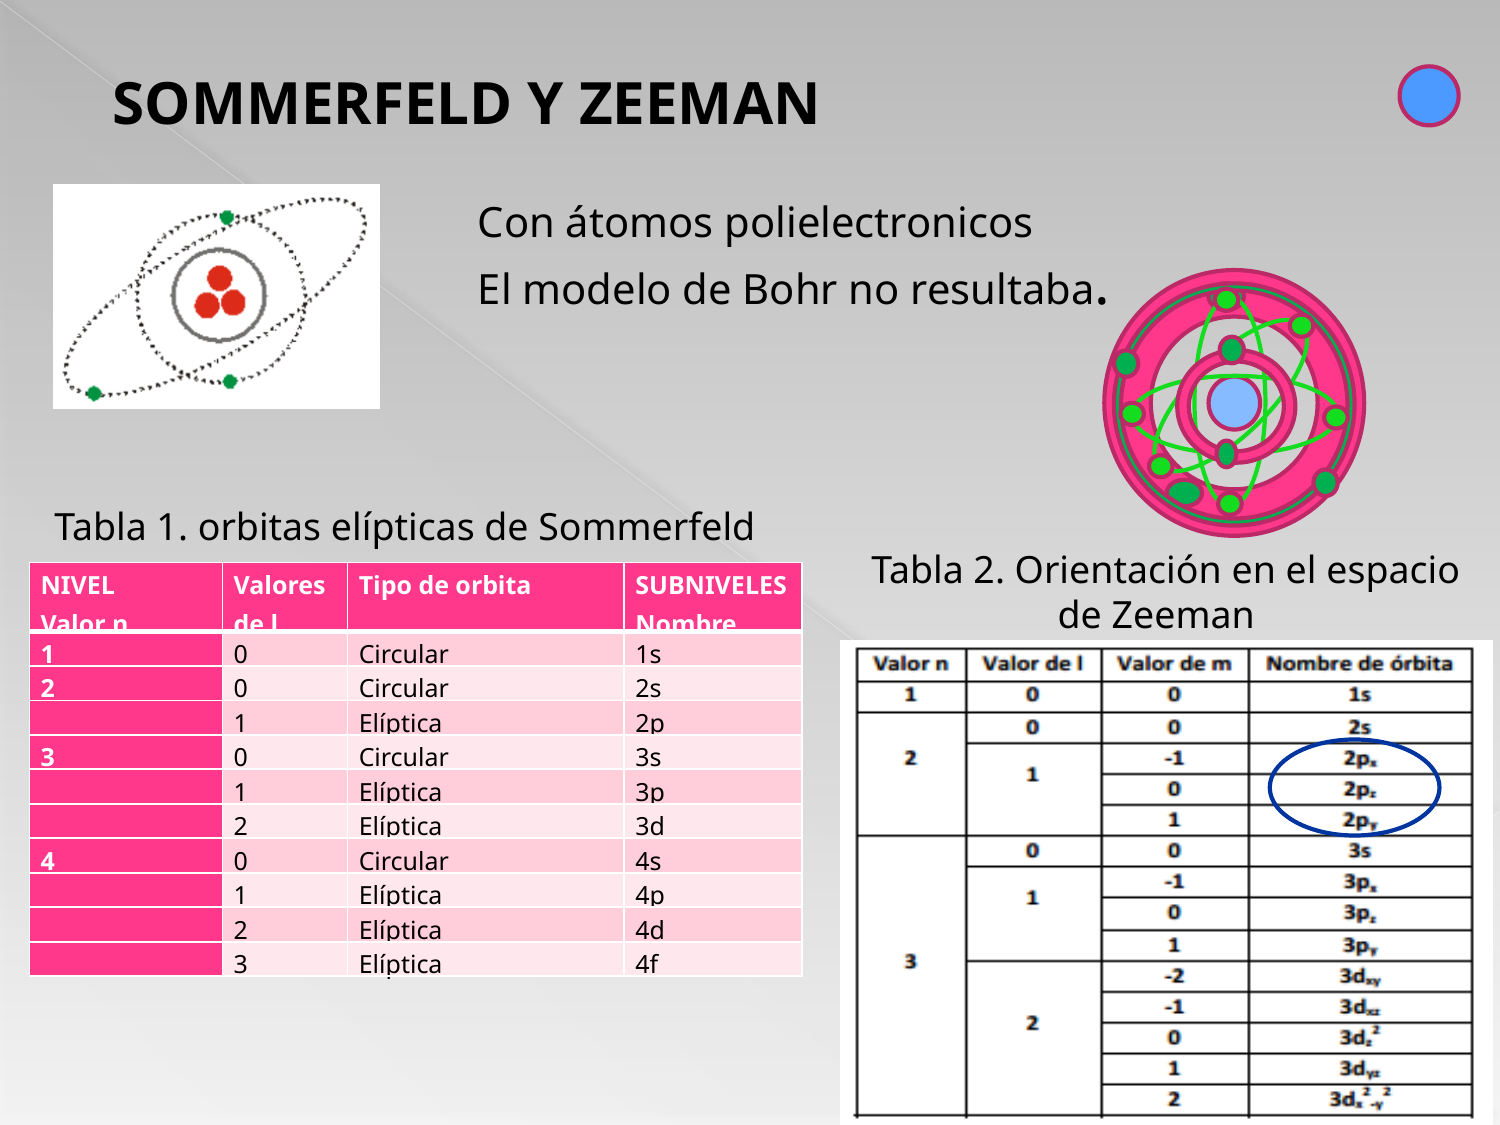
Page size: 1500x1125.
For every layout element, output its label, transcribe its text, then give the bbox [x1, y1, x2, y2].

text_box [1239, 317, 1310, 384]
text_box Tabla 2. Orientación en el espacio de Zeeman [839, 539, 1493, 630]
text_box [1397, 64, 1461, 128]
text_box [1191, 364, 1281, 445]
table_cell Elíptica [348, 805, 623, 837]
text_box [1134, 379, 1181, 441]
picture [52, 184, 380, 410]
table_cell Elíptica [348, 701, 623, 734]
table_cell 1 [223, 701, 347, 734]
text_box [1217, 334, 1247, 366]
text_box [1237, 403, 1281, 449]
table_cell 2p [625, 701, 801, 734]
table_cell 4 [30, 839, 222, 872]
table_cell Elíptica [348, 874, 623, 906]
text_box [1214, 438, 1239, 470]
table_cell [30, 805, 222, 837]
table_cell [30, 943, 222, 975]
table_cell 3p [625, 770, 801, 803]
text_box Con átomos polielectronicos El modelo de Bohr no resultaba. [462, 188, 1141, 324]
text_box [1311, 467, 1340, 499]
table_cell Elíptica [348, 943, 623, 975]
table_cell Circular [348, 839, 623, 872]
table_header SUBNIVELES Nombre [625, 563, 801, 629]
table_cell 4f [625, 943, 801, 975]
table_cell 0 [223, 634, 347, 665]
picture [840, 640, 1494, 1125]
text_box [1322, 404, 1350, 431]
table_cell 2 [30, 667, 222, 700]
text_box Tabla 1. orbitas elípticas de Sommerfeld [39, 496, 798, 556]
text_box [1111, 348, 1141, 379]
table_cell 1 [223, 874, 347, 906]
text_box [1146, 452, 1175, 480]
text_box [1216, 490, 1244, 517]
text_box [1125, 281, 1357, 472]
table_cell [30, 701, 222, 734]
table_cell 3d [625, 805, 801, 837]
text_box [1236, 348, 1298, 465]
table_cell 2 [223, 908, 347, 941]
text_box [1164, 477, 1205, 507]
text_box [1206, 295, 1213, 307]
text_box [1118, 400, 1147, 428]
text_box [1274, 381, 1337, 454]
text_box [1111, 375, 1317, 528]
text_box [1239, 293, 1247, 302]
table_cell Circular [348, 634, 623, 665]
table_cell 1 [30, 634, 222, 665]
table_header Tipo de orbita [348, 563, 623, 629]
table_cell Elíptica [348, 770, 623, 803]
table_cell [30, 874, 222, 906]
table_cell 2 [223, 805, 347, 837]
table_cell 1s [625, 634, 801, 665]
table_cell 0 [223, 667, 347, 700]
text_box [1102, 267, 1367, 538]
table_cell 2s [625, 667, 801, 700]
table_cell 3 [223, 943, 347, 975]
table_cell [30, 770, 222, 803]
table_cell 3s [625, 736, 801, 768]
table_cell Circular [348, 667, 623, 700]
table_cell 3 [30, 736, 222, 768]
text_box [1152, 397, 1213, 474]
table_cell 0 [223, 736, 347, 768]
text_box SOMMERFELD Y ZEEMAN [98, 58, 851, 144]
table_cell Circular [348, 736, 623, 768]
text_box [1287, 312, 1316, 339]
table_cell [30, 908, 222, 941]
text_box [1212, 286, 1241, 313]
table_header NIVEL Valor n [30, 563, 222, 629]
table_cell 4d [625, 908, 801, 941]
table_header Valores de l [223, 563, 347, 629]
table_cell 4s [625, 839, 801, 872]
table_cell 4p [625, 874, 801, 906]
text_box [1200, 460, 1262, 502]
table_cell Elíptica [348, 908, 623, 941]
text_box [1175, 350, 1226, 462]
table_cell 1 [223, 770, 347, 803]
table_cell 0 [223, 839, 347, 872]
text_box [1194, 299, 1257, 363]
